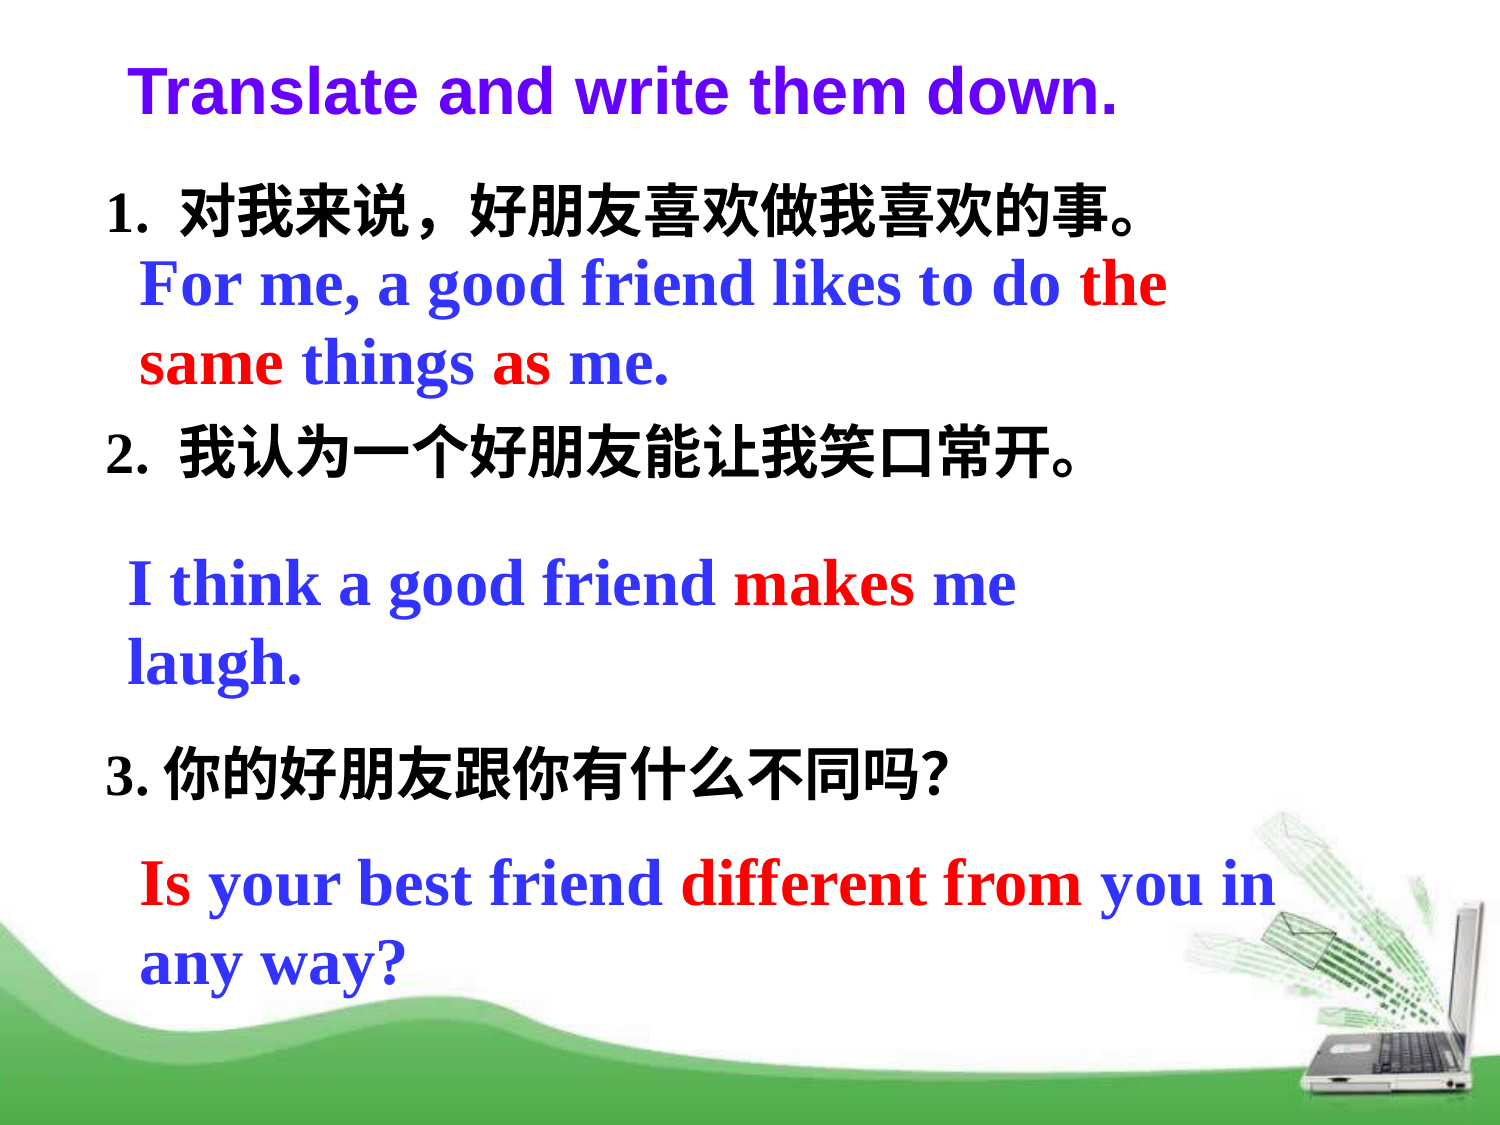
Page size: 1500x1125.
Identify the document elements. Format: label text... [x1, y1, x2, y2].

text_box Is your best friend different from you in any way? [124, 830, 1388, 1006]
text_box Translate and write them down. [112, 24, 1264, 136]
text_box I think a good friend makes me laugh. [112, 530, 1265, 706]
text_box For me, a good friend likes to do the same things as me. [125, 230, 1318, 406]
picture [0, 0, 1500, 1125]
text_box 1. 对我来说，好朋友喜欢做我喜欢的事。 2. 我认为一个好朋友能让我笑口常开。 3.你的好朋友跟你有什么不同吗？ [91, 155, 1413, 815]
